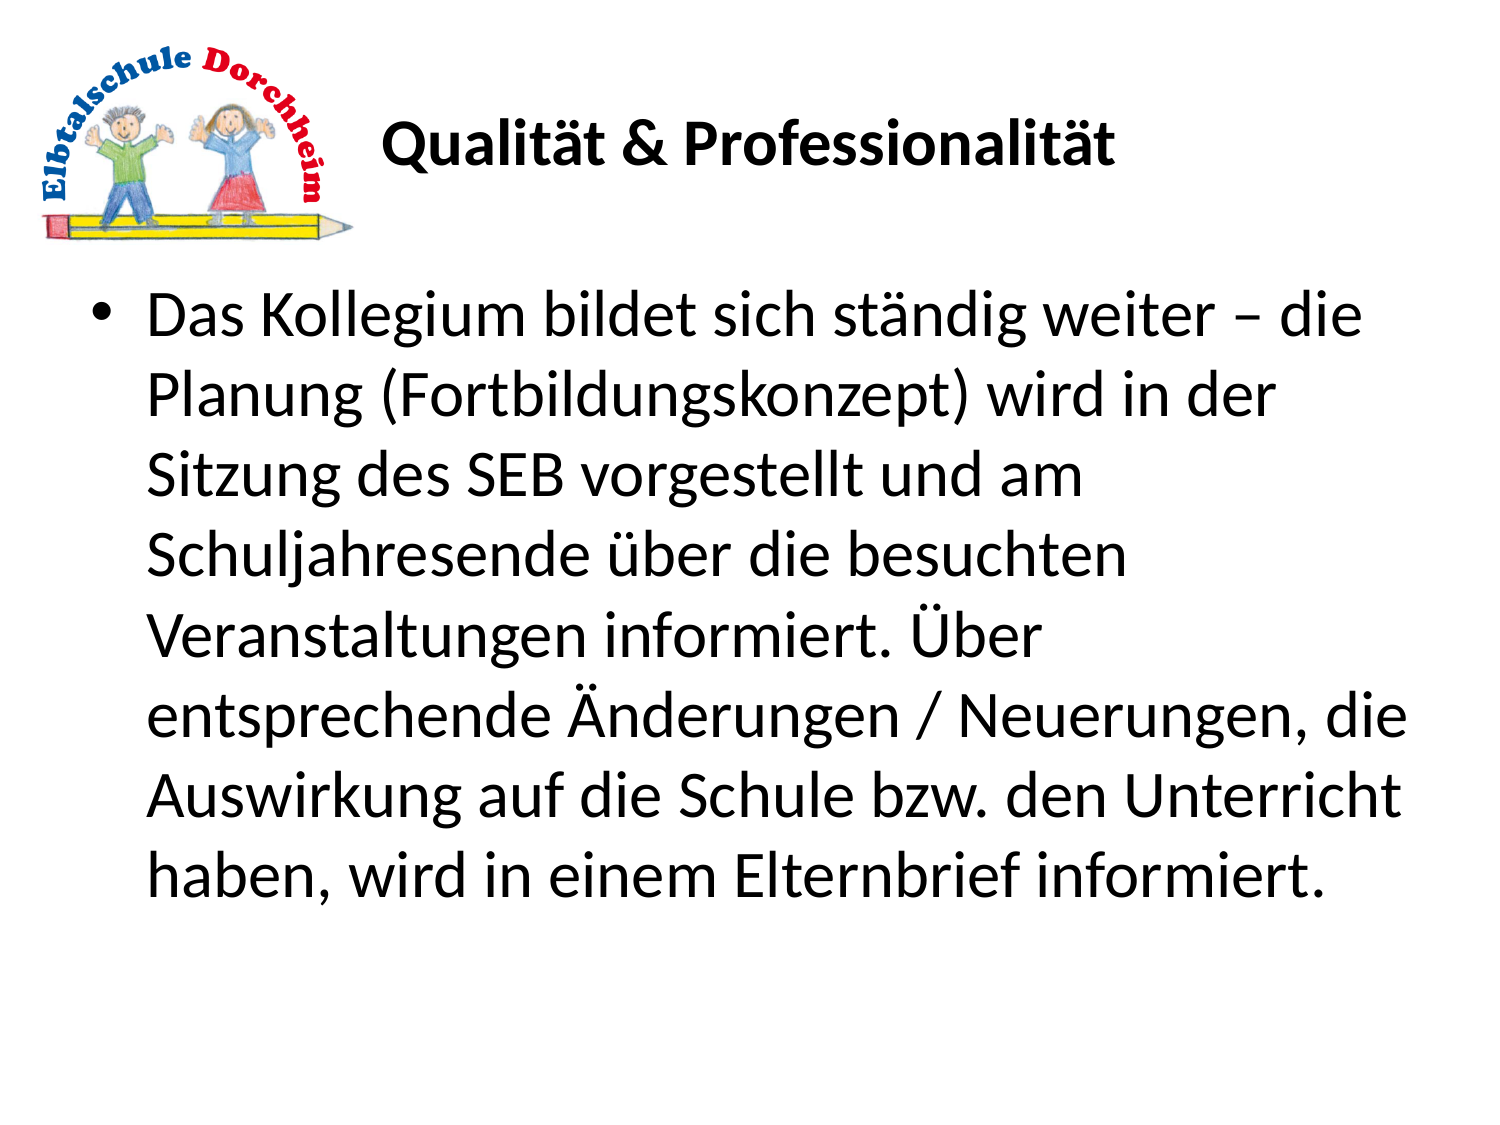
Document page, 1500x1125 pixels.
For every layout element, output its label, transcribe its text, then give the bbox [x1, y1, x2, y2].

picture [35, 35, 355, 246]
list Das Kollegium bildet sich ständig weiter – die Planung (Fortbildungskonzept) wird in der Sitzung des SEB vorgestellt und am Schuljahresende über die besuchten Veranstaltungen informiert. Über entsprechende Änderungen / Neuerungen, die Auswirkung auf die Schule bzw. den Unterricht haben, wird in einem Elternbrief informiert. [75, 262, 1425, 1005]
title Qualität & Professionalität [75, 45, 1425, 233]
